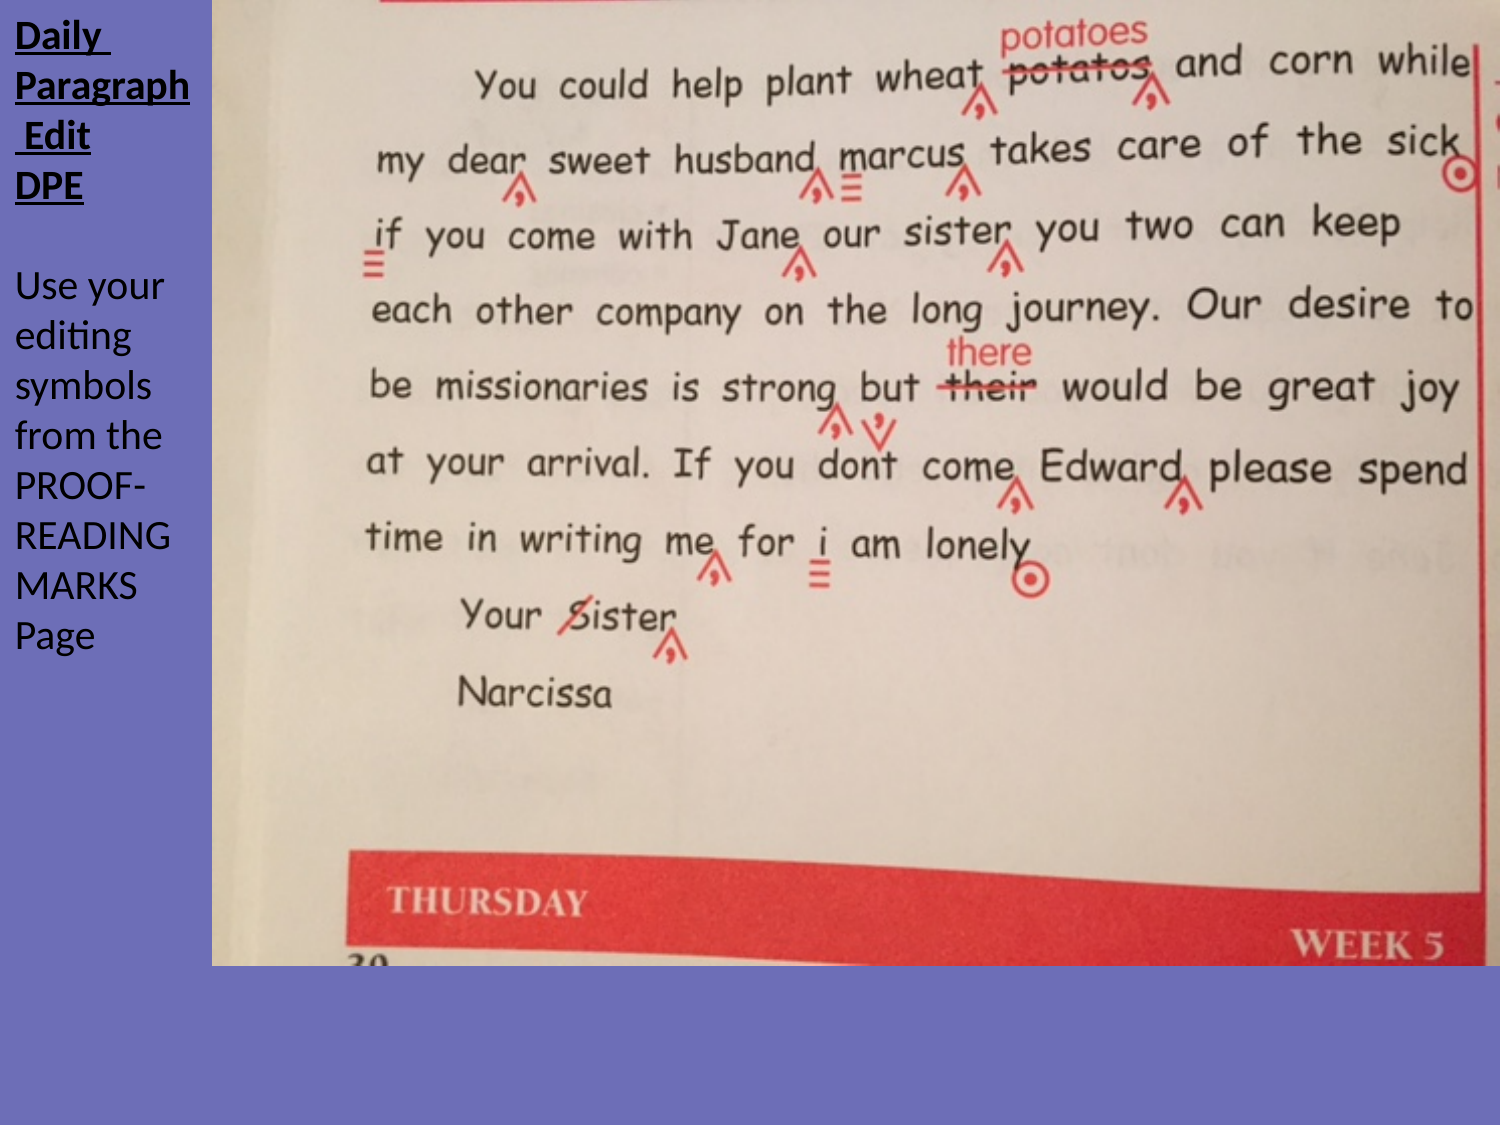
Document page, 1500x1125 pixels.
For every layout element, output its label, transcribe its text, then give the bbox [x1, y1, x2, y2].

text_box Daily Paragraph Edit DPE Use your editing symbols from the PROOF- READING MARKS Page [0, 0, 210, 665]
picture [212, 0, 1500, 966]
